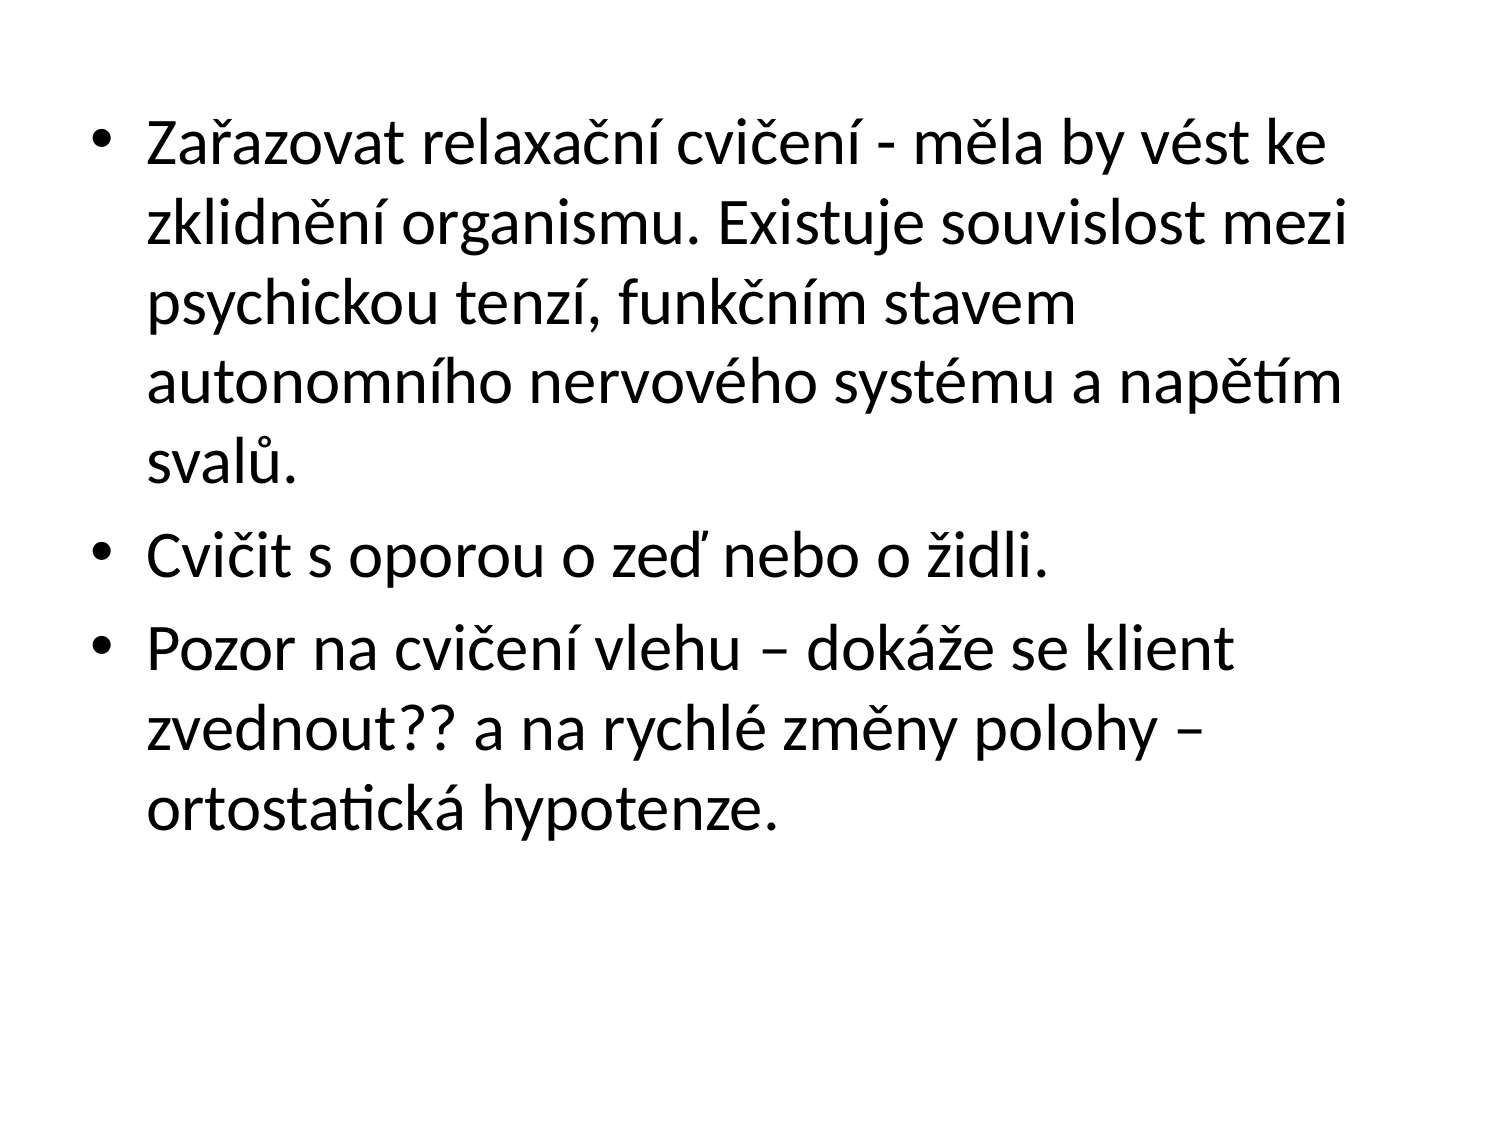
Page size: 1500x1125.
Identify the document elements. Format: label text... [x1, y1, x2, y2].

list Zařazovat relaxační cvičení - měla by vést ke zklidnění organismu. Existuje souvislost mezi psychickou tenzí, funkčním stavem autonomního nervového systému a napětím svalů. Cvičit s oporou o zeď nebo o židli. Pozor na cvičení vlehu – dokáže se klient zvednout?? a na rychlé změny polohy – ortostatická hypotenze. [75, 90, 1425, 1005]
